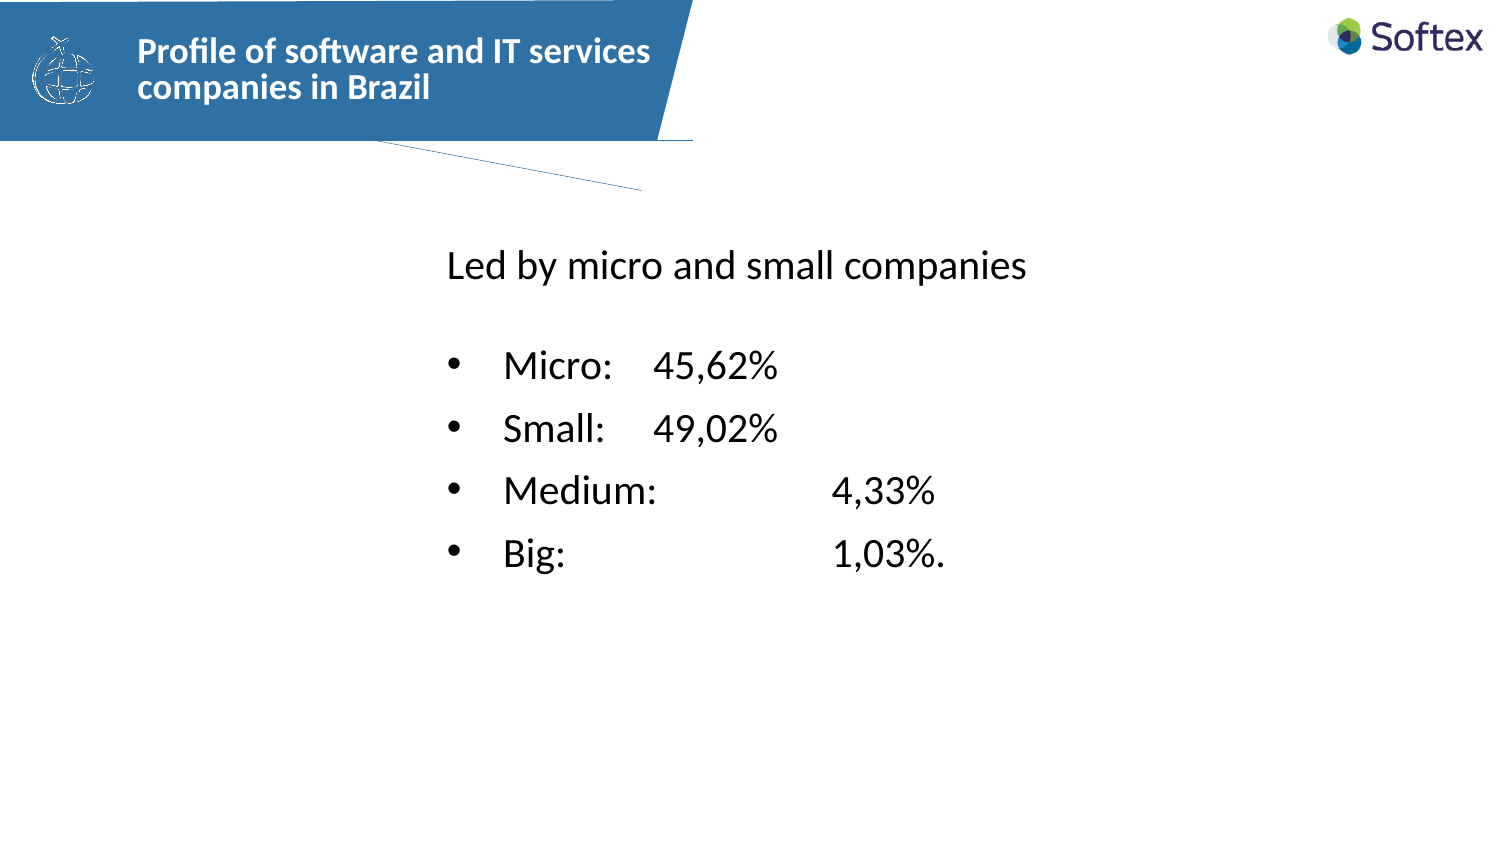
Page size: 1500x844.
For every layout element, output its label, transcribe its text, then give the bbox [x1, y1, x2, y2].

picture [1327, 18, 1483, 56]
text_box Led by micro and small companies Micro: 45,62% Small: 49,02% Medium: 4,33% Big: 1,03%. [432, 185, 1043, 691]
picture [32, 36, 94, 104]
subtitle Profile of software and IT services companies in Brazil [122, 8, 727, 119]
